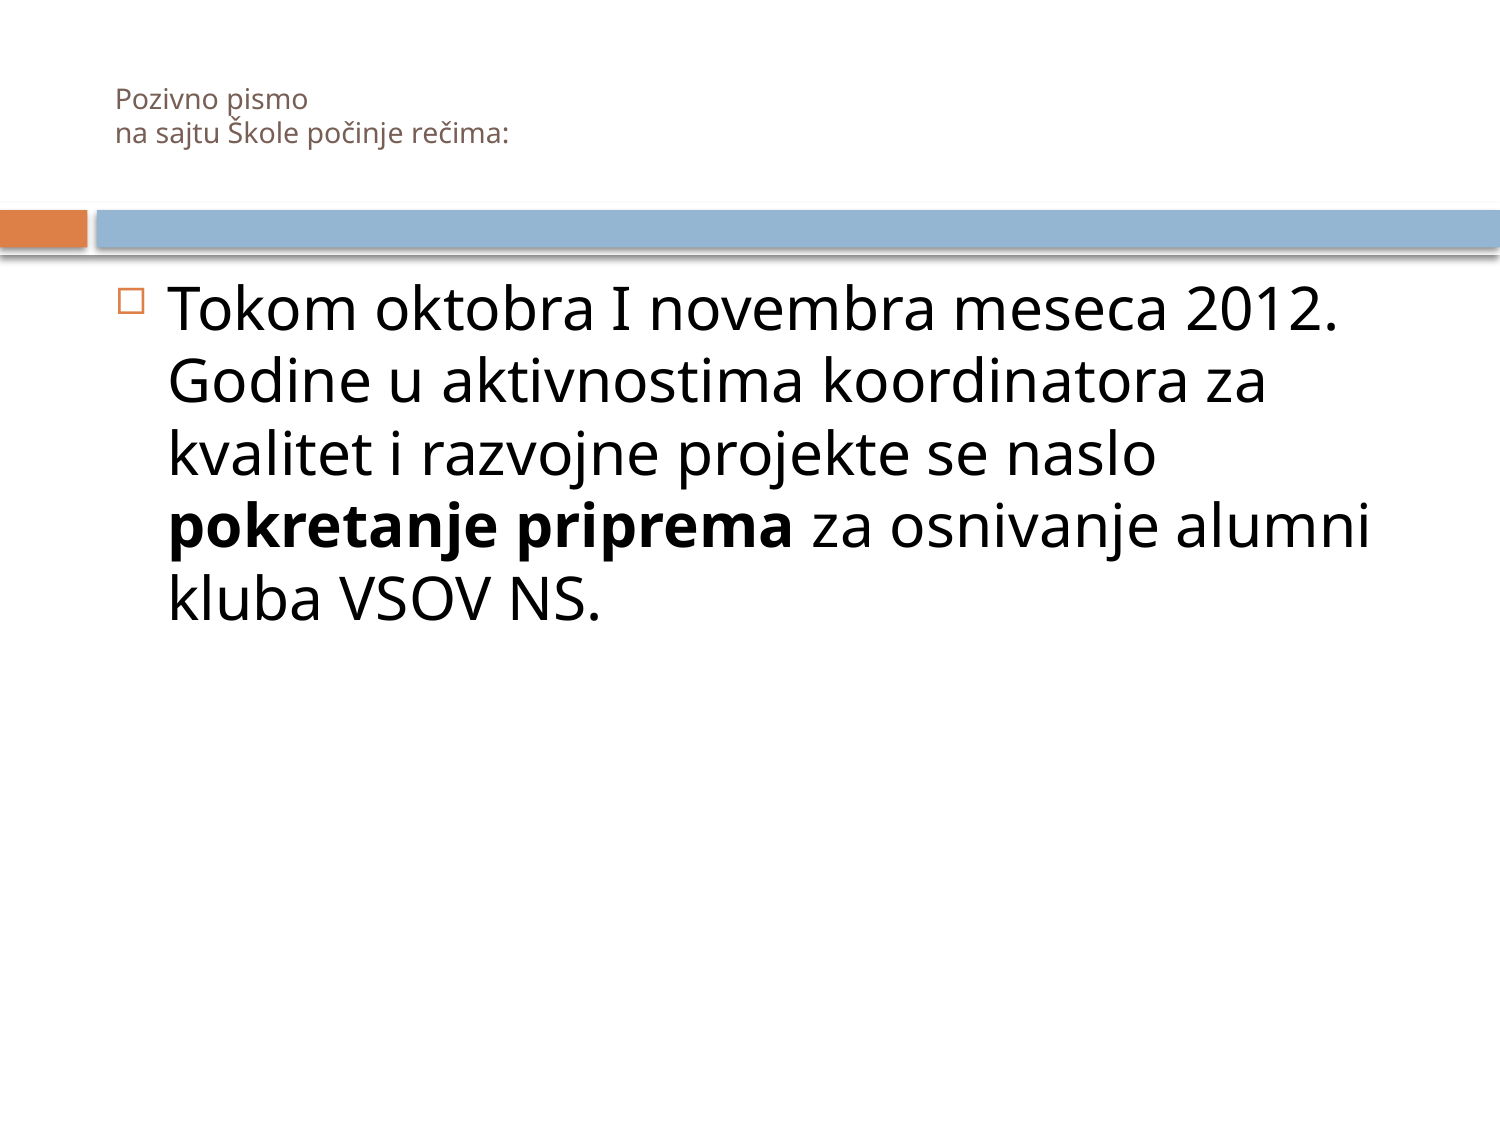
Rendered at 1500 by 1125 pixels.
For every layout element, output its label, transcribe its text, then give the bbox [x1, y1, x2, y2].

list Tokom oktobra I novembra meseca 2012. Godine u aktivnostima koordinatora za kvalitet i razvojne projekte se naslo pokretanje priprema za osnivanje alumni kluba VSOV NS. [100, 262, 1438, 1000]
title Pozivno pismo na sajtu Škole počinje rečima: [99, 37, 1438, 200]
